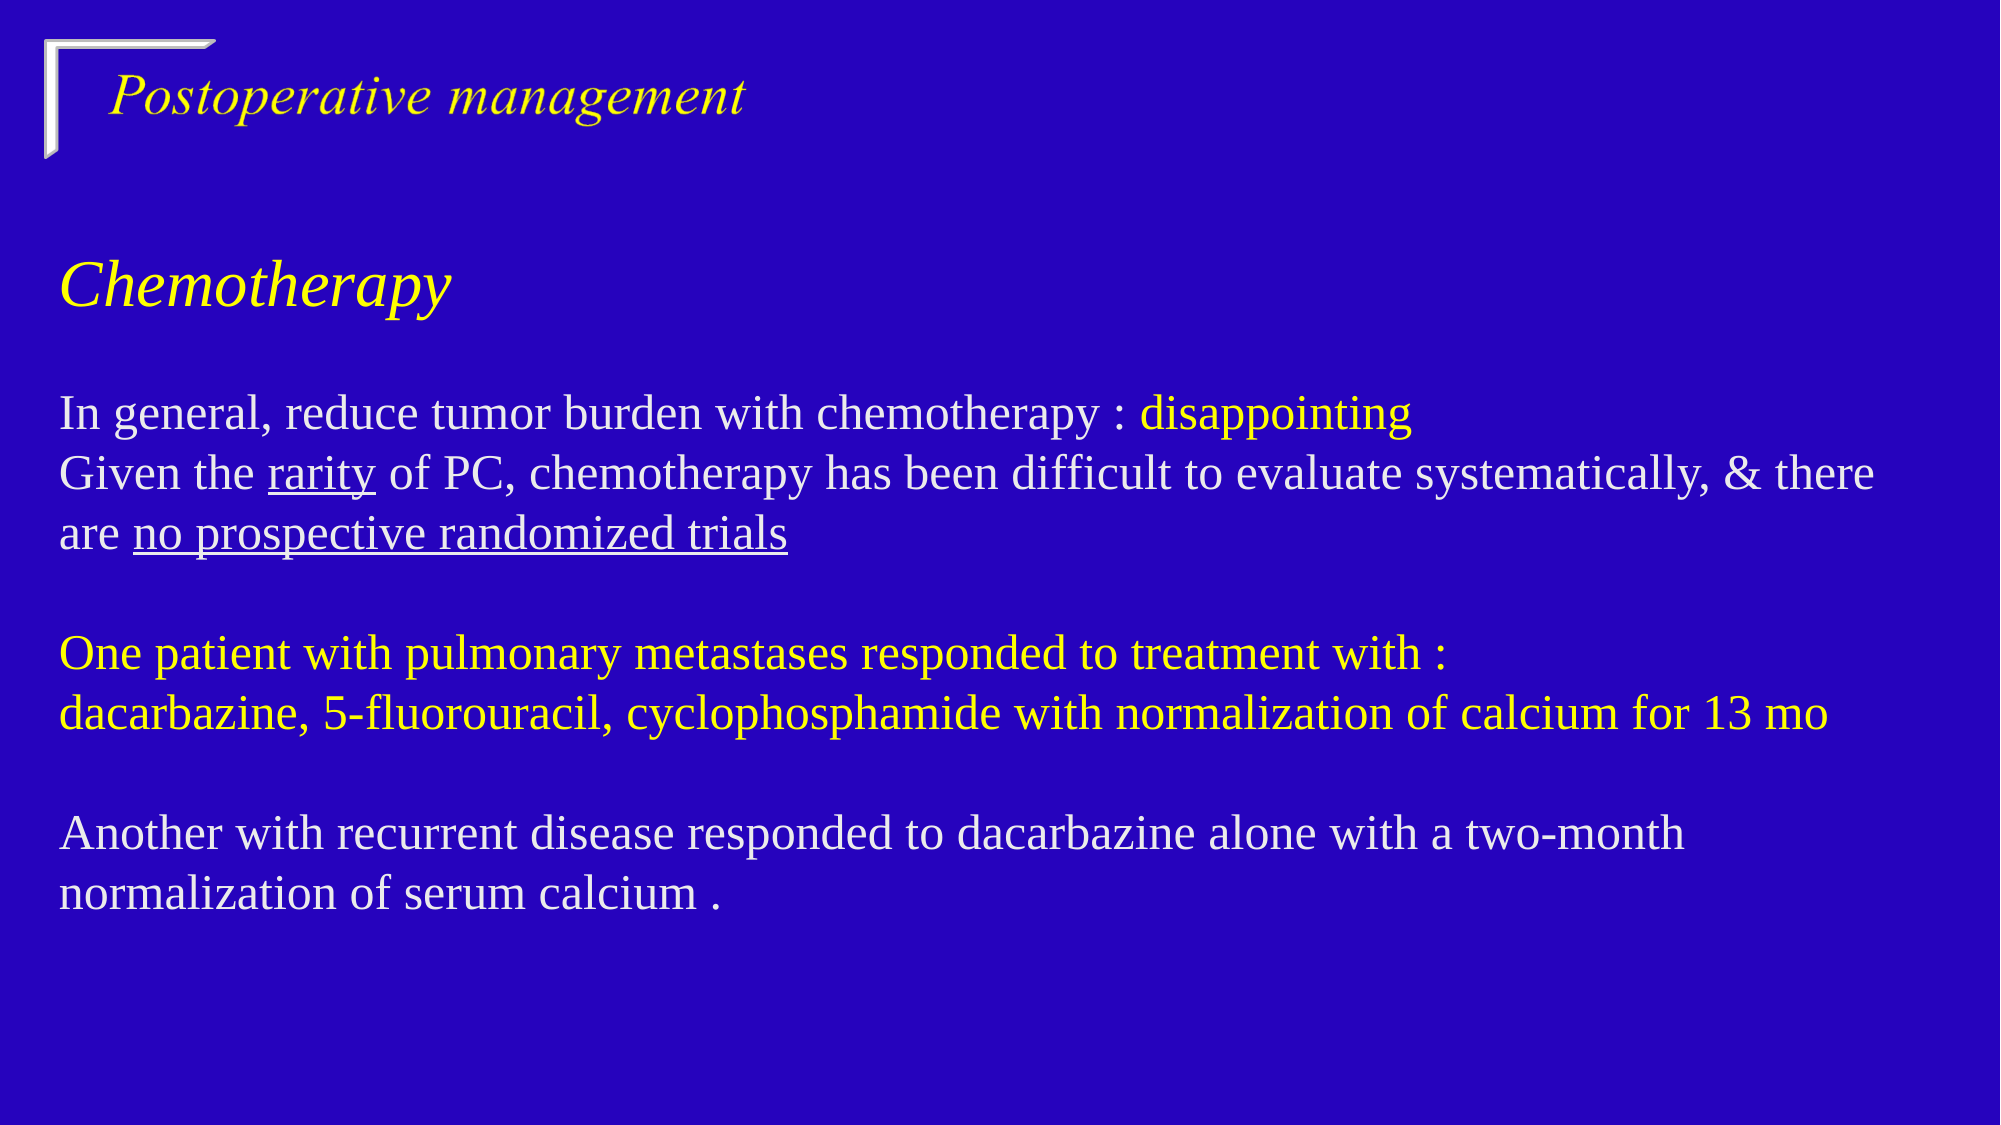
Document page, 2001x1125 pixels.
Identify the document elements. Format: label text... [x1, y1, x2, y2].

title Chemotherapy In general, reduce tumor burden with chemotherapy : disappointing Given the rarity of PC, chemotherapy has been difficult to evaluate systematically, & there are no prospective randomized trials One patient with pulmonary metastases responded to treatment with : dacarbazine, 5-fluorouracil, cyclophosphamide with normalization of calcium for 13 mo Another with recurrent disease responded to dacarbazine alone with a two-month normalization of serum calcium . [44, 65, 1955, 1032]
picture [43, 39, 781, 164]
